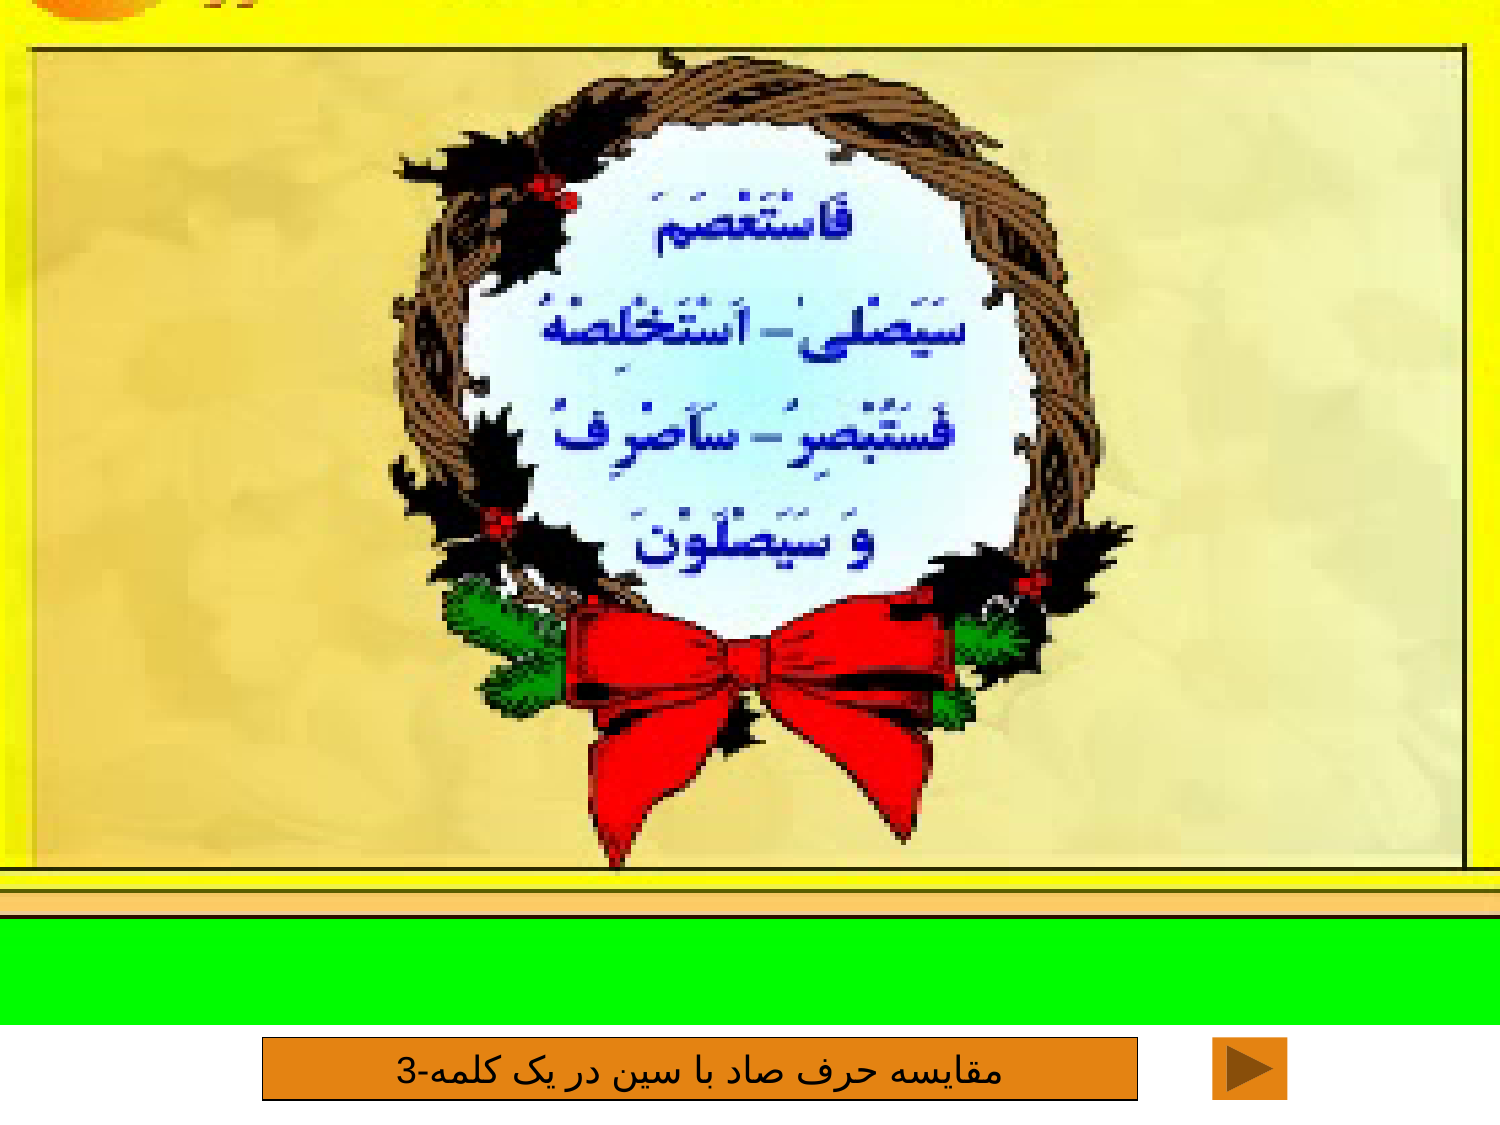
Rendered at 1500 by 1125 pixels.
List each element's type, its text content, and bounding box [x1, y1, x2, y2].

text_box [1212, 1037, 1288, 1100]
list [0, 0, 1500, 1026]
text_box مقايسه حرف صاد با سين در يک کلمه-3 [262, 1037, 1138, 1100]
